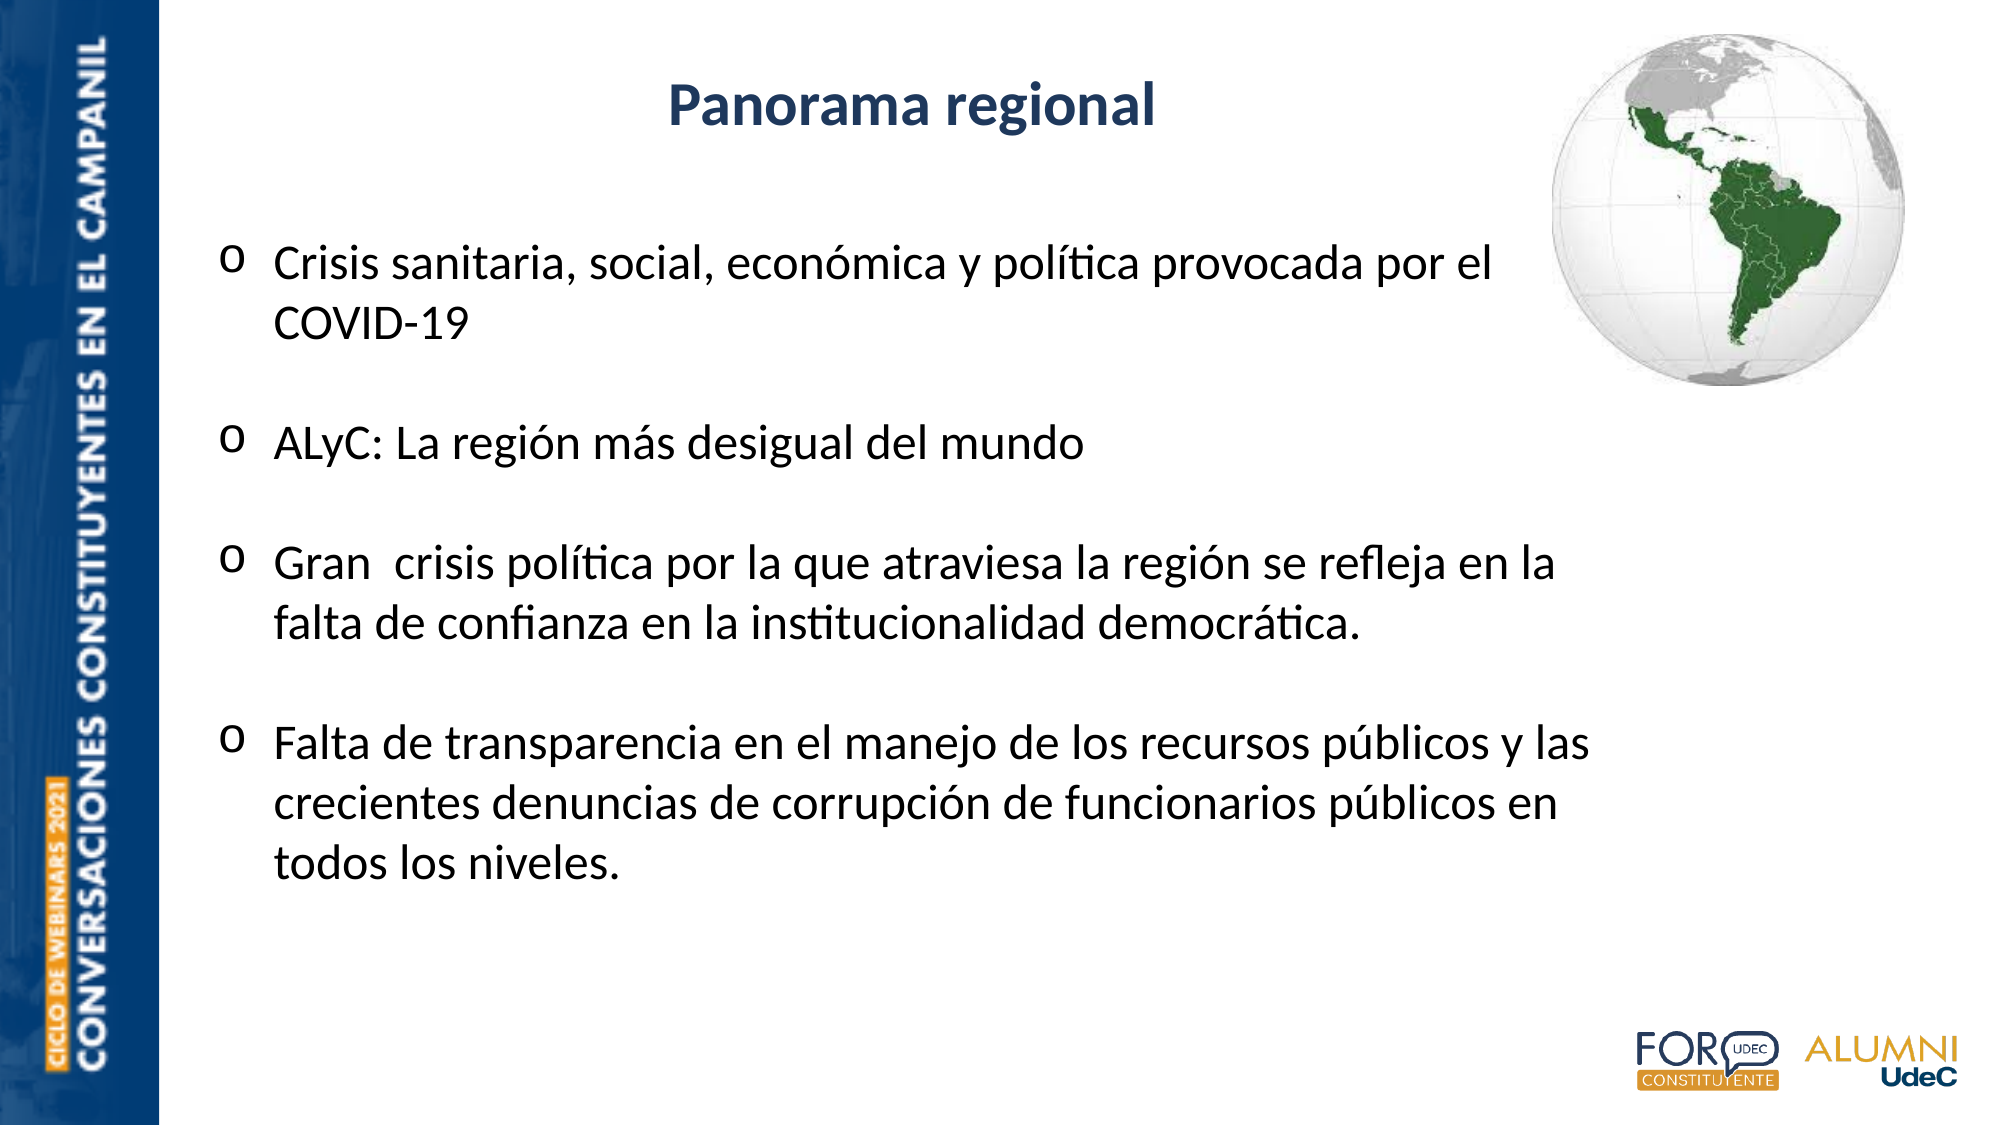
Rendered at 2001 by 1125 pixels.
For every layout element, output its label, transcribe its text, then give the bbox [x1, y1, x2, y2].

picture [0, 0, 160, 1125]
picture [1552, 34, 1905, 387]
text_box Crisis sanitaria, social, económica y política provocada por el COVID-19 ALyC: La región más desigual del mundo Gran crisis política por la que atraviesa la región se refleja en la falta de confianza en la institucionalidad democrática. Falta de transparencia en el manejo de los recursos públicos y las crecientes denuncias de corrupción de funcionarios públicos en todos los niveles. [209, 221, 1616, 1017]
picture [1801, 1031, 1959, 1091]
text_box Panorama regional [638, 55, 1187, 145]
picture [1637, 1031, 1779, 1091]
